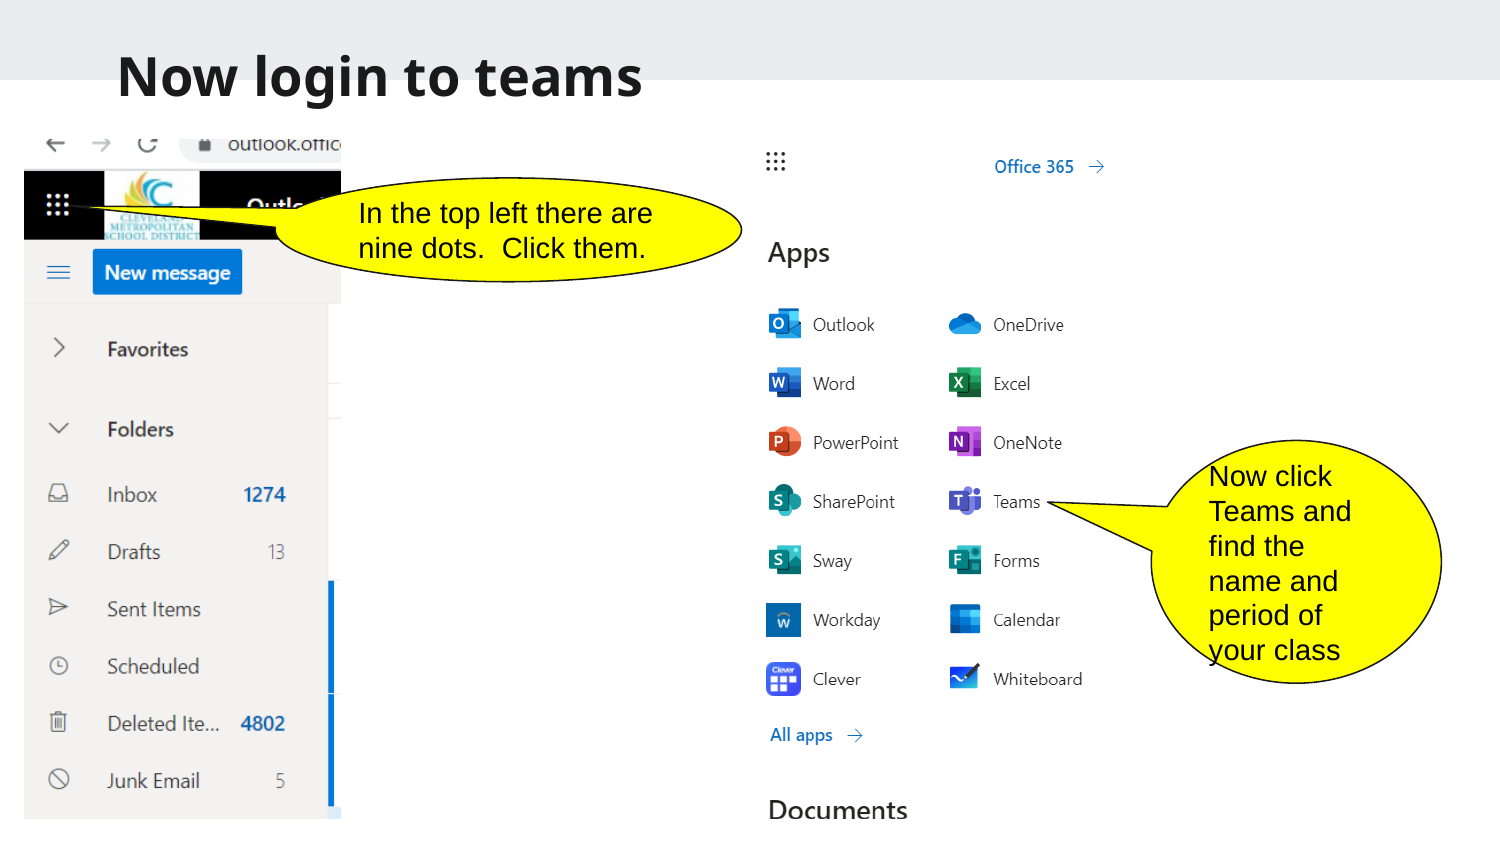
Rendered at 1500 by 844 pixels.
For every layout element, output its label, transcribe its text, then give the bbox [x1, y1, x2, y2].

picture [24, 139, 341, 819]
text_box In the top left there are nine dots. Click them. [344, 177, 742, 282]
text_box Now click Teams and find the name and period of your class [1126, 440, 1442, 684]
title Now login to teams [101, 26, 1363, 115]
picture [749, 139, 1123, 819]
